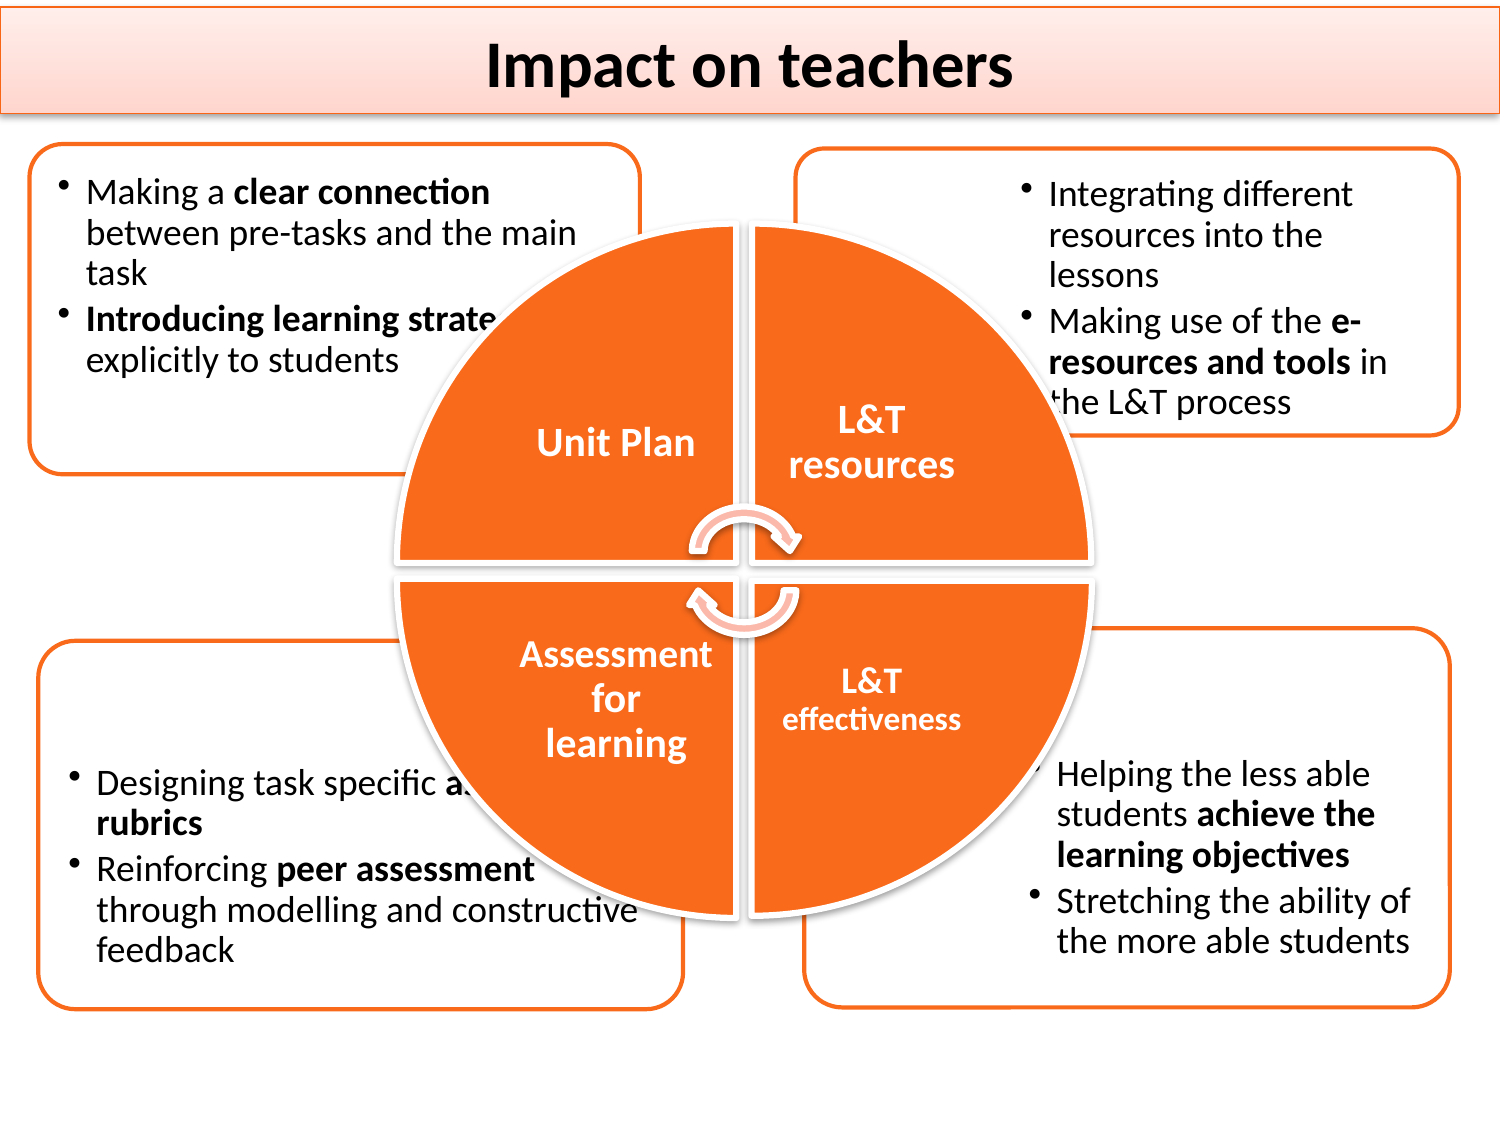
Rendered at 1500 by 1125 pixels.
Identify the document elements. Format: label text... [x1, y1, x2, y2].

text_box Impact on teachers [0, 6, 1500, 114]
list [29, 172, 1459, 970]
